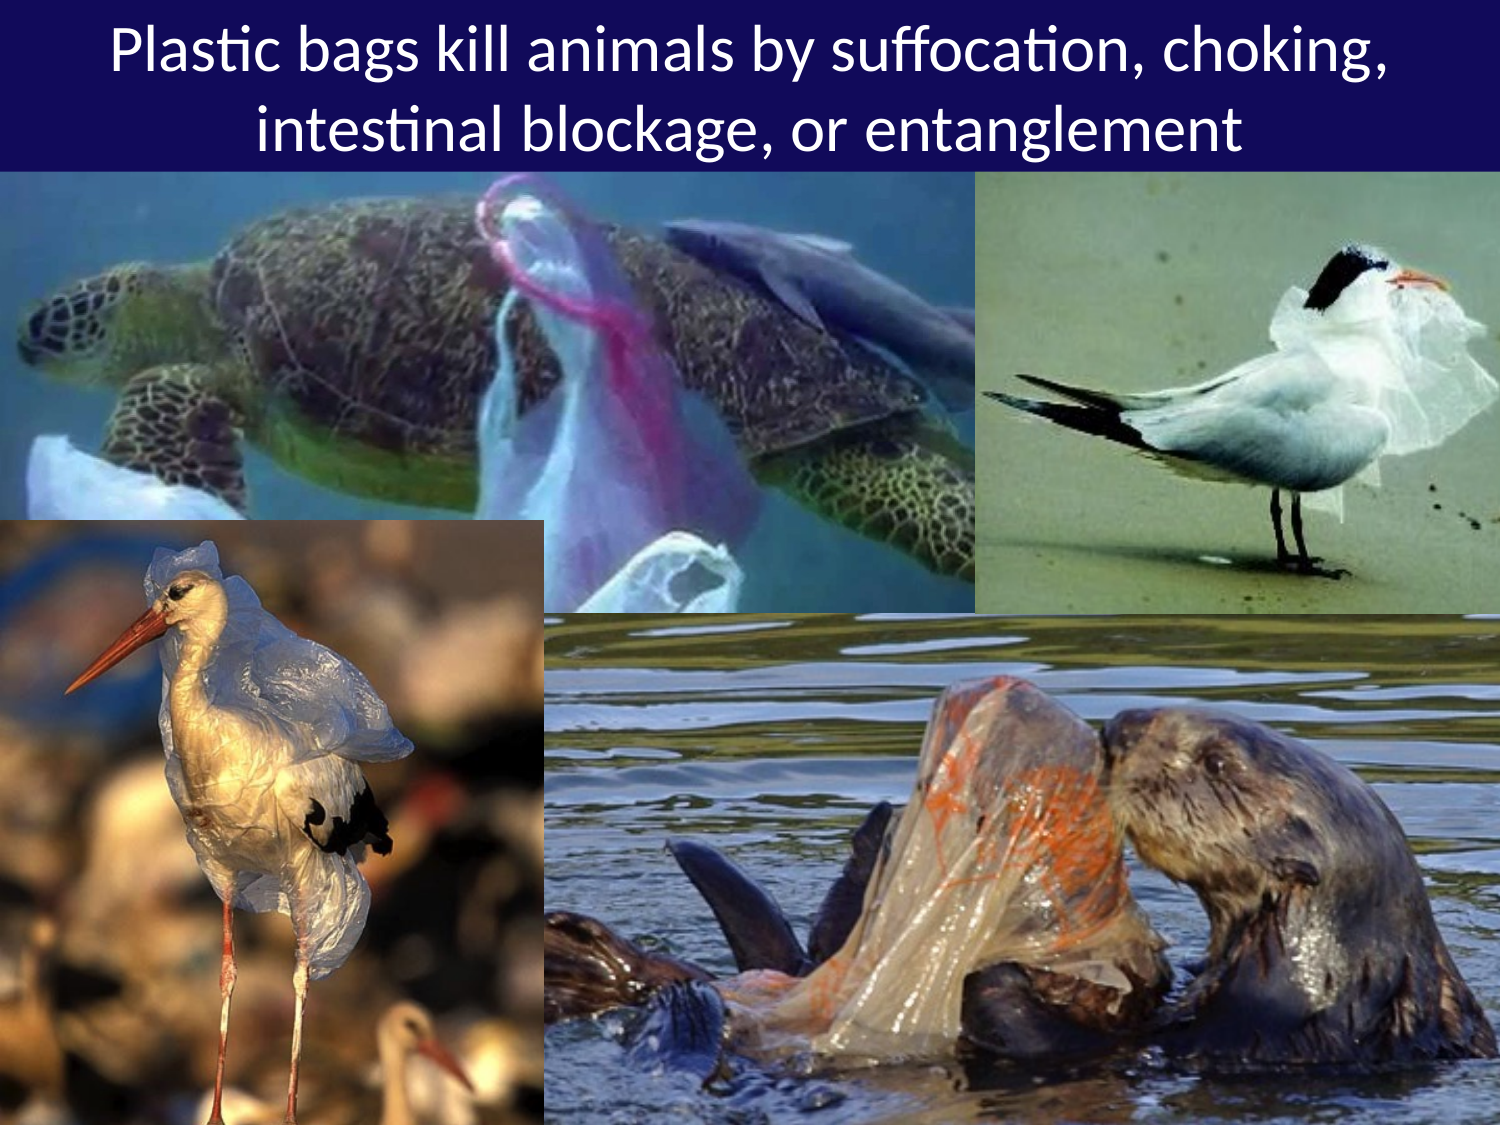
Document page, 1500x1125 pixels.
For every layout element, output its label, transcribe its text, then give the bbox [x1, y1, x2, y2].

picture [0, 169, 1500, 1125]
text_box Plastic bags kill animals by suffocation, choking, intestinal blockage, or entanglement [0, 0, 1500, 168]
